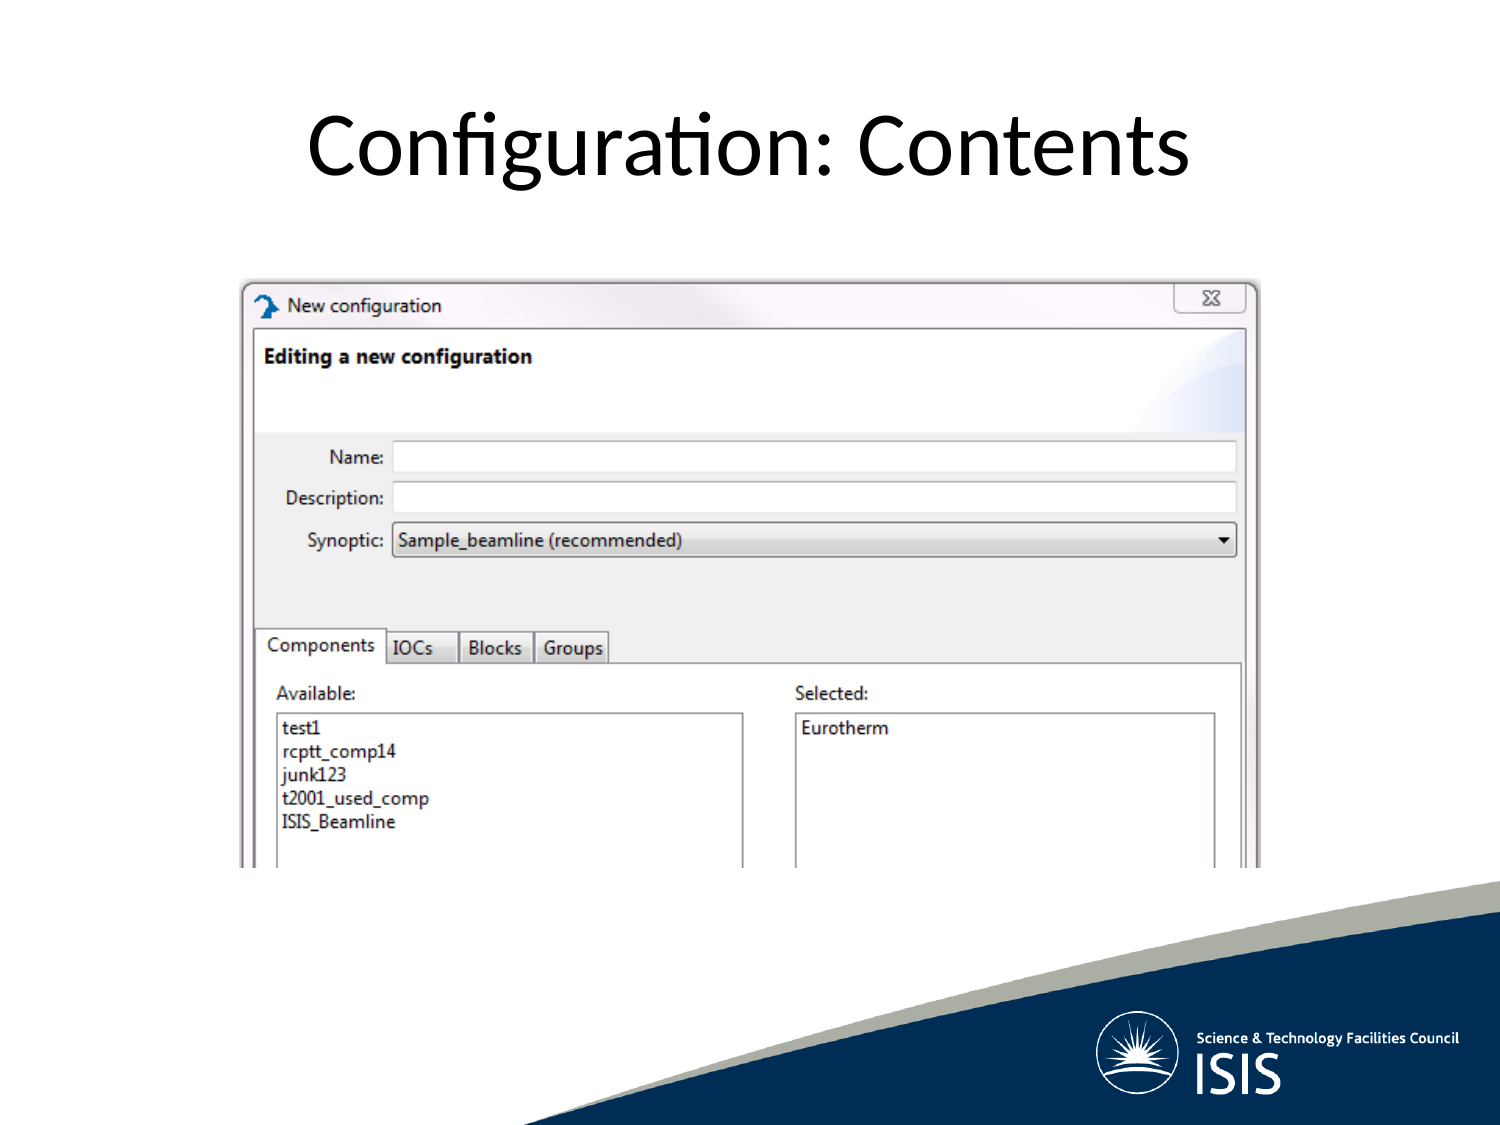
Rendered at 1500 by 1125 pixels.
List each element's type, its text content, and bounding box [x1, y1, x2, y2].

picture [0, 879, 1500, 1125]
picture [238, 278, 1262, 869]
title Configuration: Contents [75, 45, 1425, 233]
